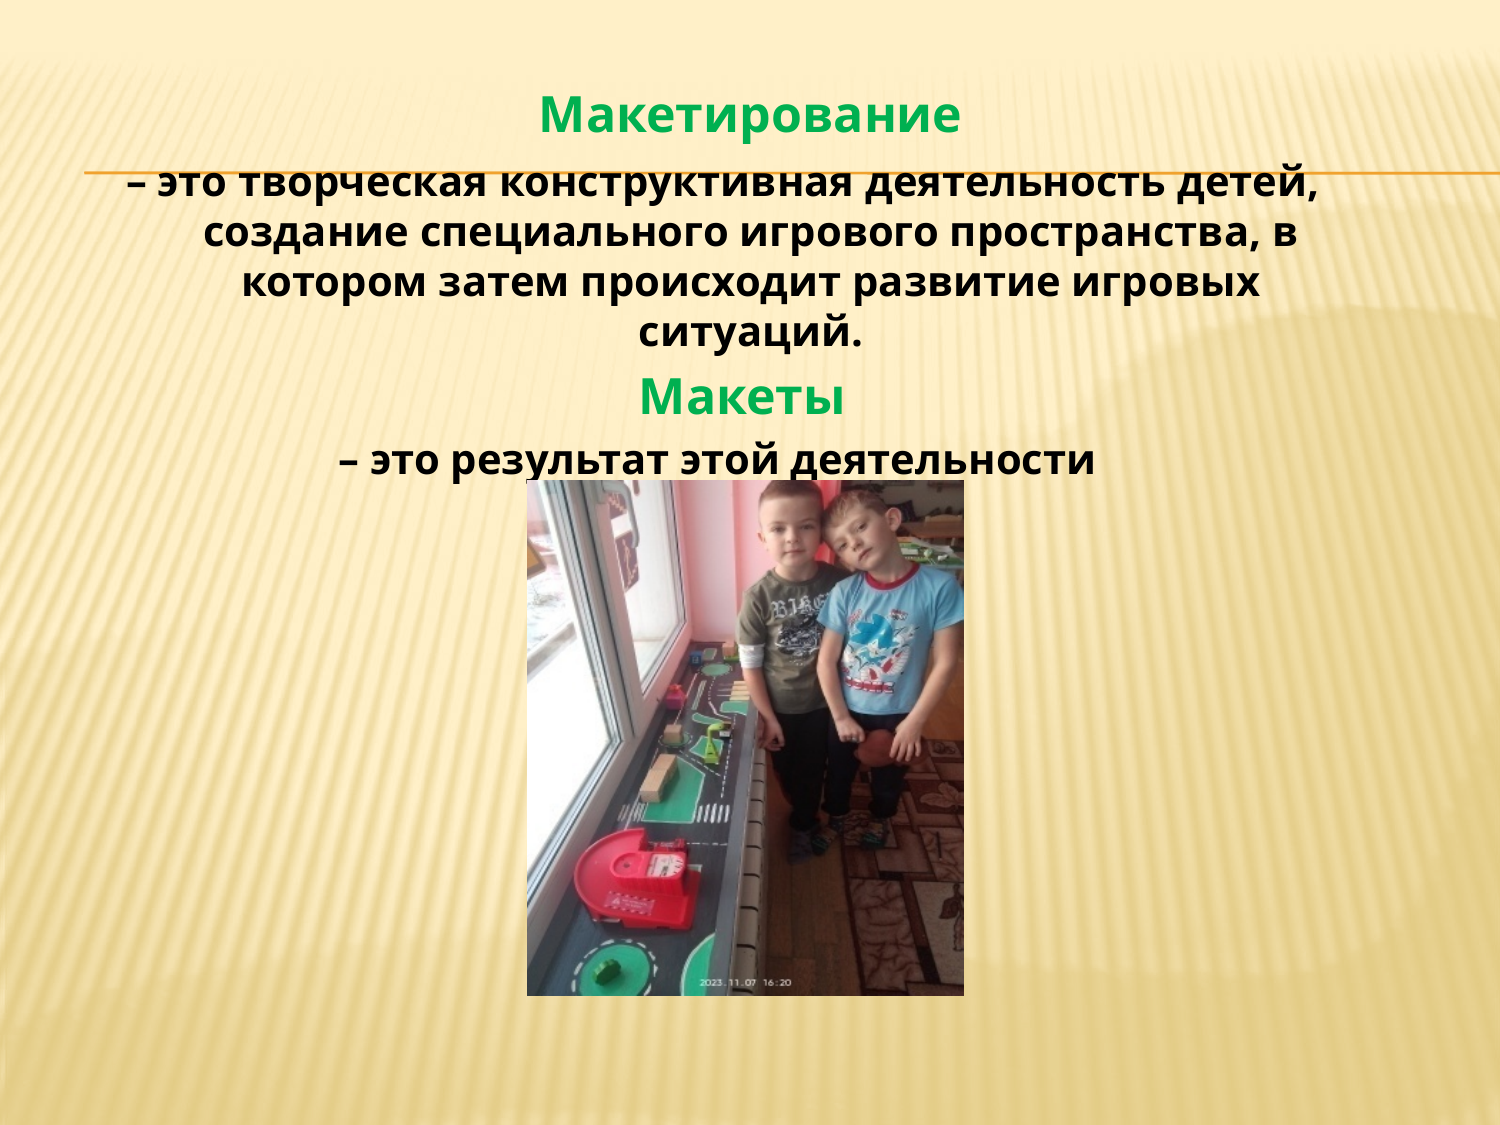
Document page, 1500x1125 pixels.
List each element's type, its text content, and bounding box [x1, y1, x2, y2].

text_box Макетирование – это творческая конструктивная деятельность детей, создание специального игрового пространства, в котором затем происходит развитие игровых ситуаций. Макеты – это результат этой деятельности [93, 58, 1353, 1021]
picture [526, 480, 964, 997]
